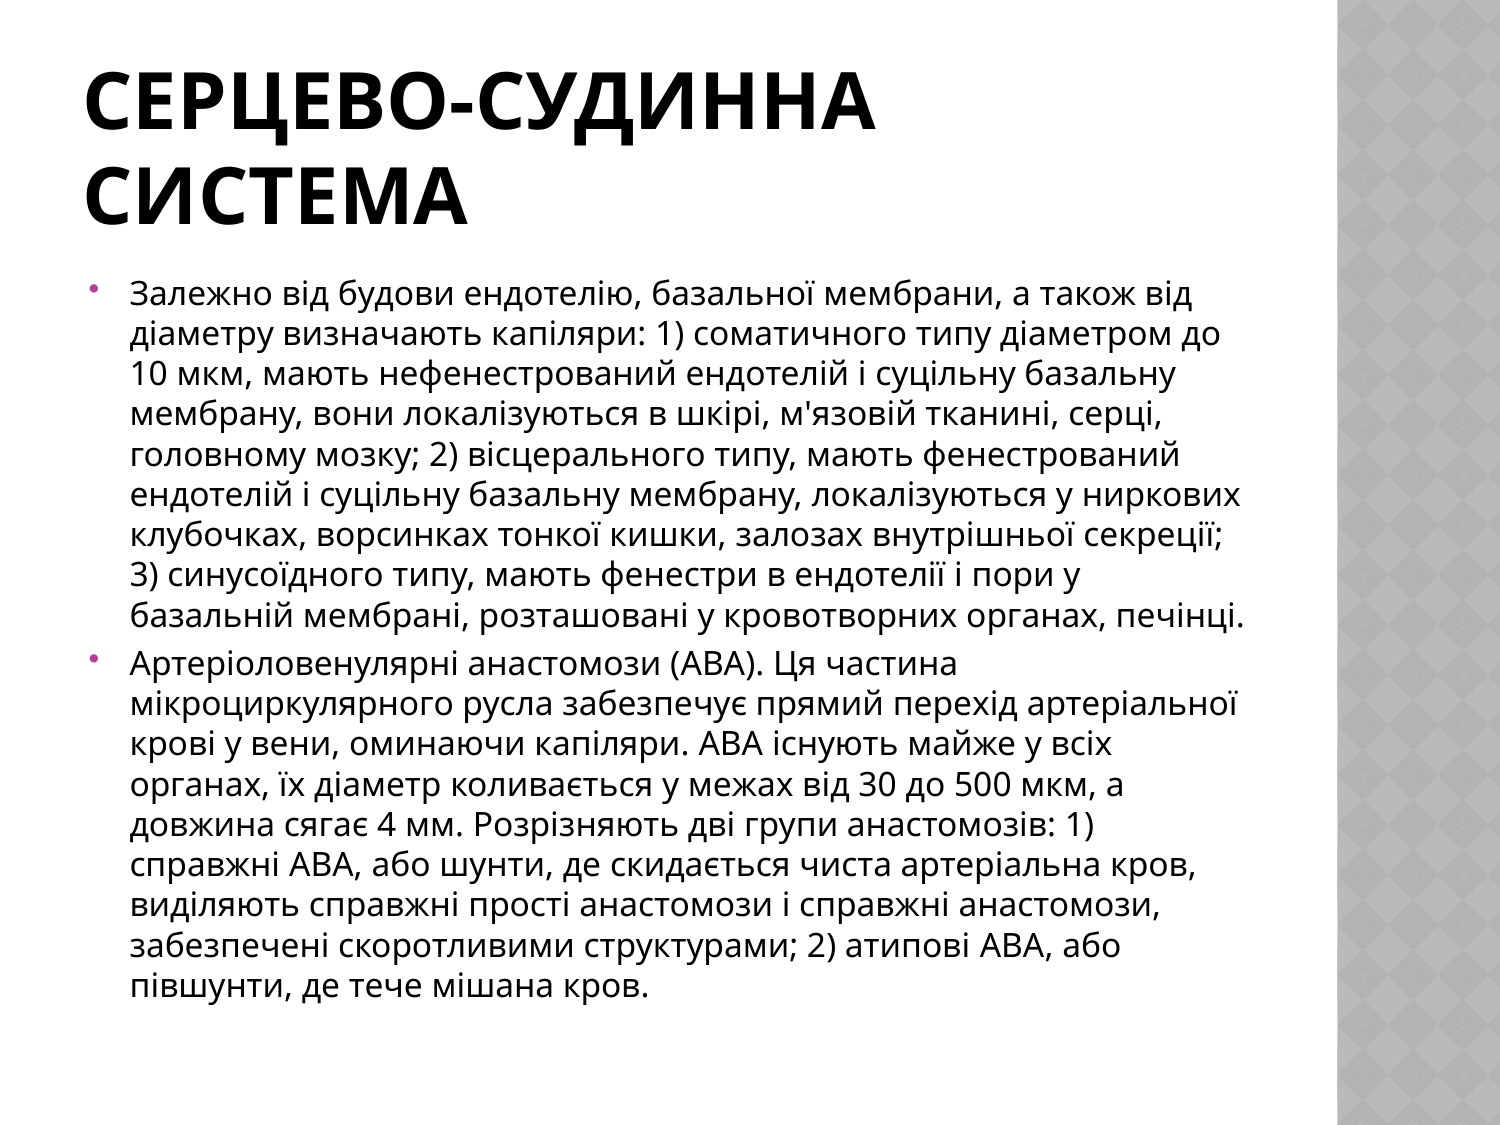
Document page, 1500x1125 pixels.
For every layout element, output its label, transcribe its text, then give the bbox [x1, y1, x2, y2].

title Серцево-судинна система [75, 52, 1263, 240]
list Залежно від будови ендотелію, базальної мембрани, а також від діаметру визначають капіляри: 1) соматичного типу діаметром до 10 мкм, мають нефенестрований ендотелій і суцільну базальну мембрану, вони локалізуються в шкірі, м'язовій тканині, серці, головному мозку; 2) вісцерального типу, мають фенестрований ендотелій і суцільну базальну мембрану, локалізуються у ниркових клубочках, ворсинках тонкої кишки, залозах внутрішньої секреції; 3) синусоїдного типу, мають фенестри в ендотелії і пори у базальній мембрані, розташовані у кровотворних органах, печінці. Артеріоловенулярні анастомози (ABA). Ця частина мікроциркулярного русла забезпечує прямий перехід артеріальної крові у вени, оминаючи капіляри. ABA існують майже у всіх органах, їх діаметр коливається у межах від 30 до 500 мкм, а довжина сягає 4 мм. Розрізняють дві групи анастомозів: 1) справжні ABA, або шунти, де скидається чиста артеріальна кров, виділяють справжні прості анастомози і справжні анастомози, забезпечені скоротливими структурами; 2) атипові ABA, або півшунти, де тече мішана кров. [75, 264, 1263, 1059]
